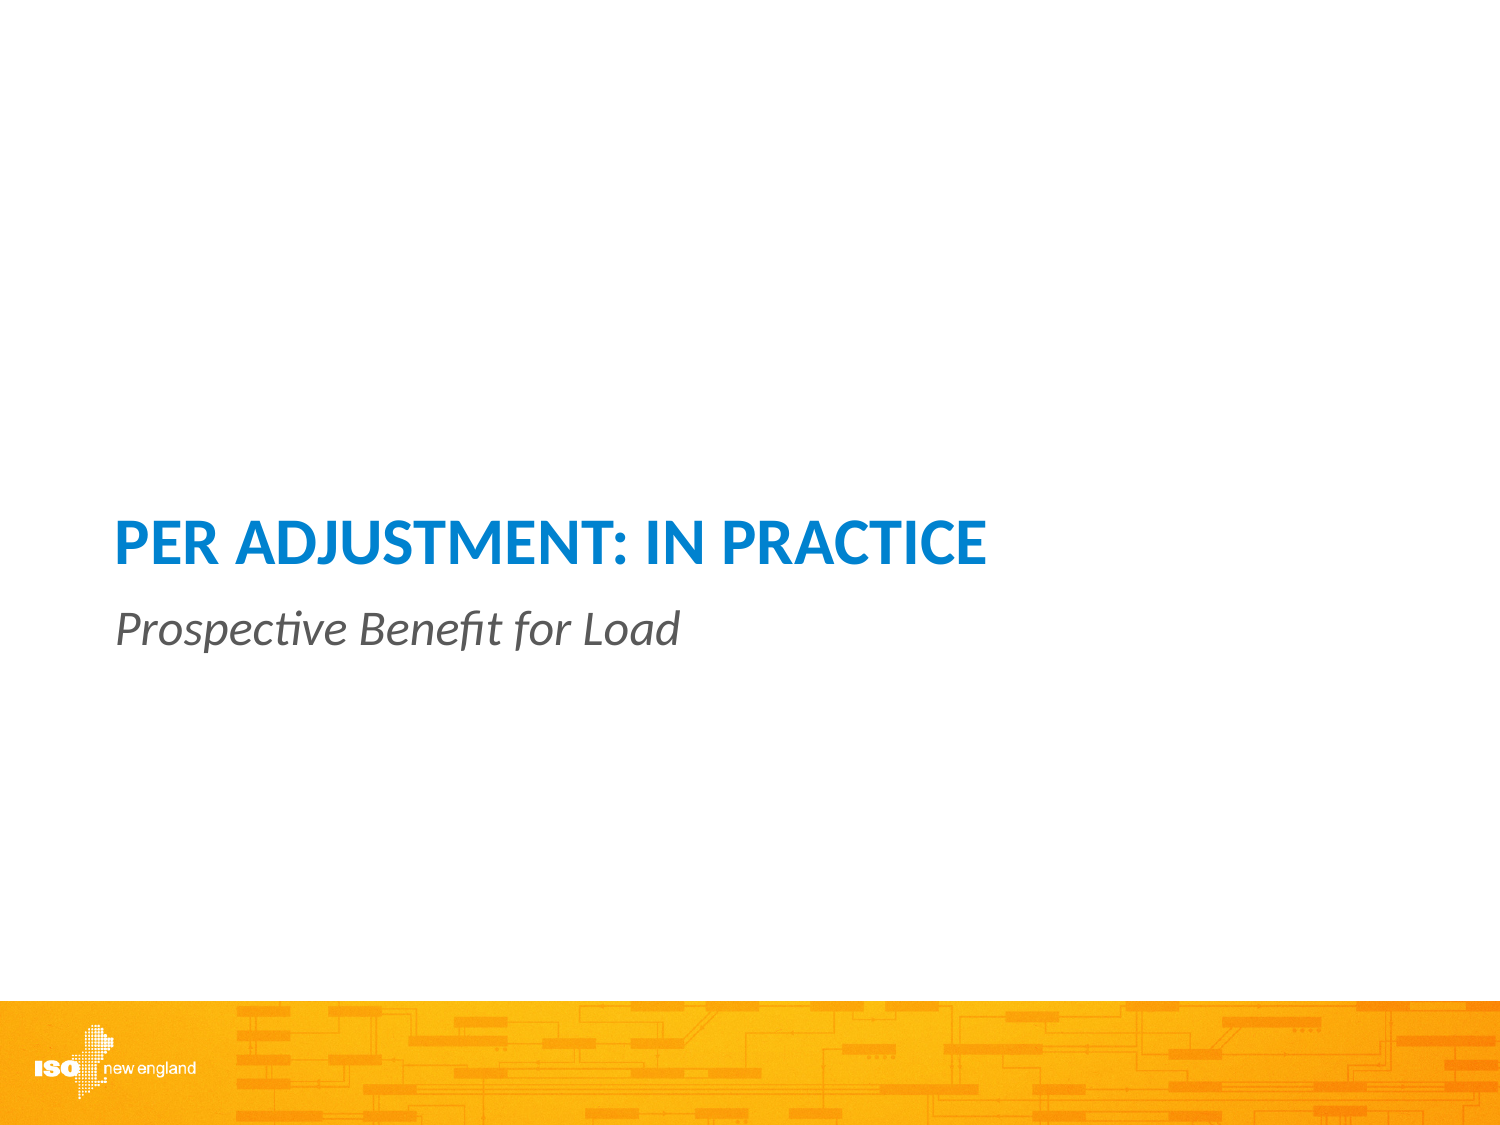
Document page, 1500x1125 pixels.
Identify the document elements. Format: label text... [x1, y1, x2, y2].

picture [0, 1001, 1500, 1125]
title PER Adjustment: In Practice [99, 362, 1375, 586]
list Prospective Benefit for Load [99, 587, 1375, 834]
